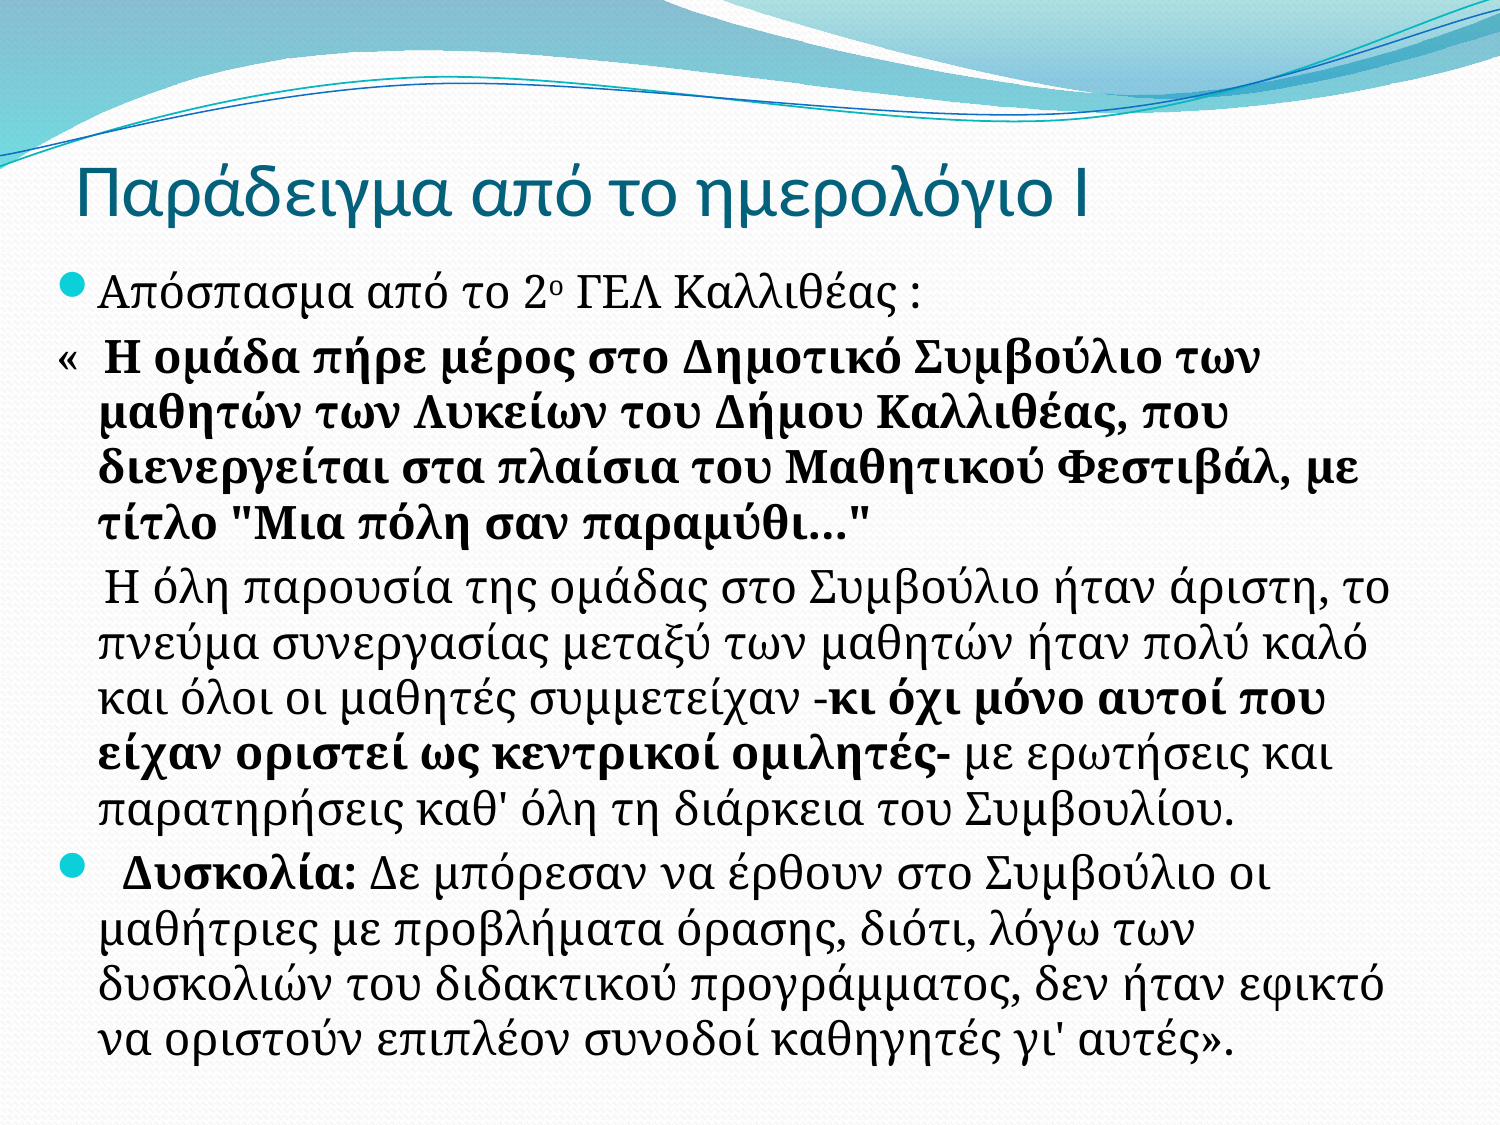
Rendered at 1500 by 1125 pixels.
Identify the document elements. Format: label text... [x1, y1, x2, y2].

list Απόσπασμα από το 2ο ΓΕΛ Καλλιθέας : « Η ομάδα πήρε μέρος στο Δημοτικό Συμβούλιο των μαθητών των Λυκείων του Δήμου Καλλιθέας, που διενεργείται στα πλαίσια του Μαθητικού Φεστιβάλ, με τίτλο "Μια πόλη σαν παραμύθι..." Η όλη παρουσία της ομάδας στο Συμβούλιο ήταν άριστη, το πνεύμα συνεργασίας μεταξύ των μαθητών ήταν πολύ καλό και όλοι οι μαθητές συμμετείχαν -κι όχι μόνο αυτοί που είχαν οριστεί ως κεντρικοί ομιλητές- με ερωτήσεις και παρατηρήσεις καθ' όλη τη διάρκεια του Συμβουλίου. Δυσκολία: Δε μπόρεσαν να έρθουν στο Συμβούλιο οι μαθήτριες με προβλήματα όρασης, διότι, λόγω των δυσκολιών του διδακτικού προγράμματος, δεν ήταν εφικτό να οριστούν επιπλέον συνοδοί καθηγητές γι' αυτές». [41, 255, 1459, 1083]
title Παράδειγμα από το ημερολόγιο Ι [75, 115, 1425, 232]
